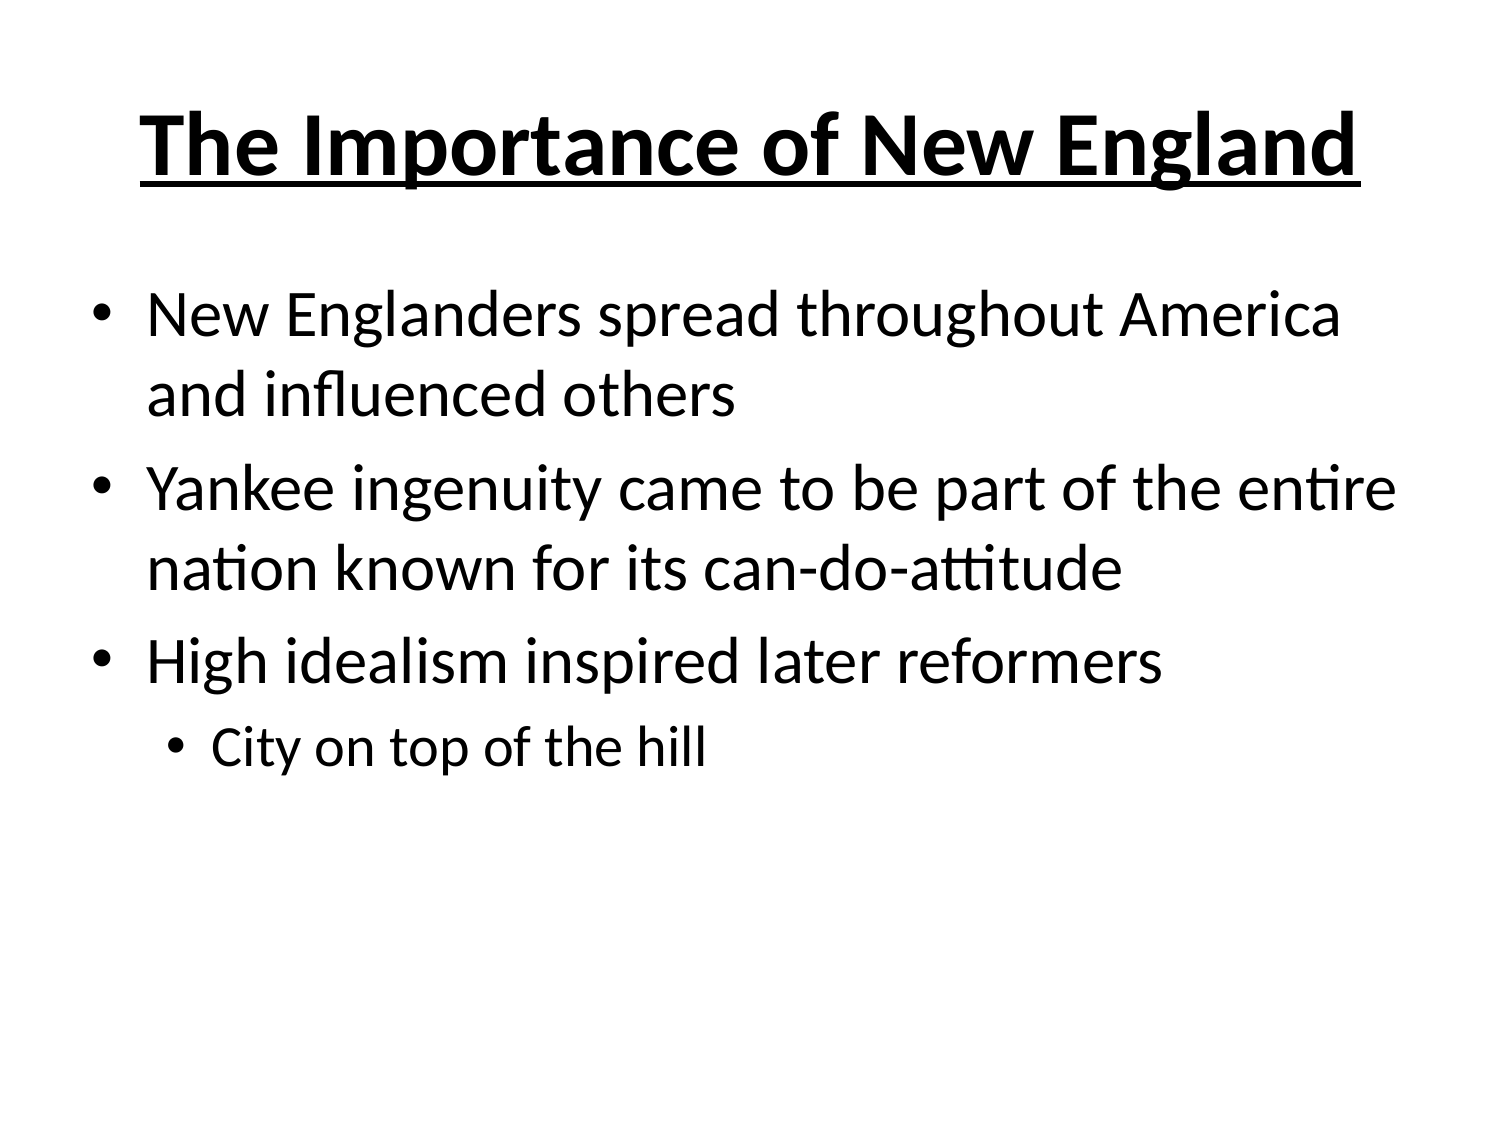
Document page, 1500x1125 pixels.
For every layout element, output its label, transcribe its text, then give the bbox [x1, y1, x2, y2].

title The Importance of New England [75, 45, 1425, 233]
list New Englanders spread throughout America and influenced others Yankee ingenuity came to be part of the entire nation known for its can-do-attitude High idealism inspired later reformers City on top of the hill [75, 262, 1425, 1005]
